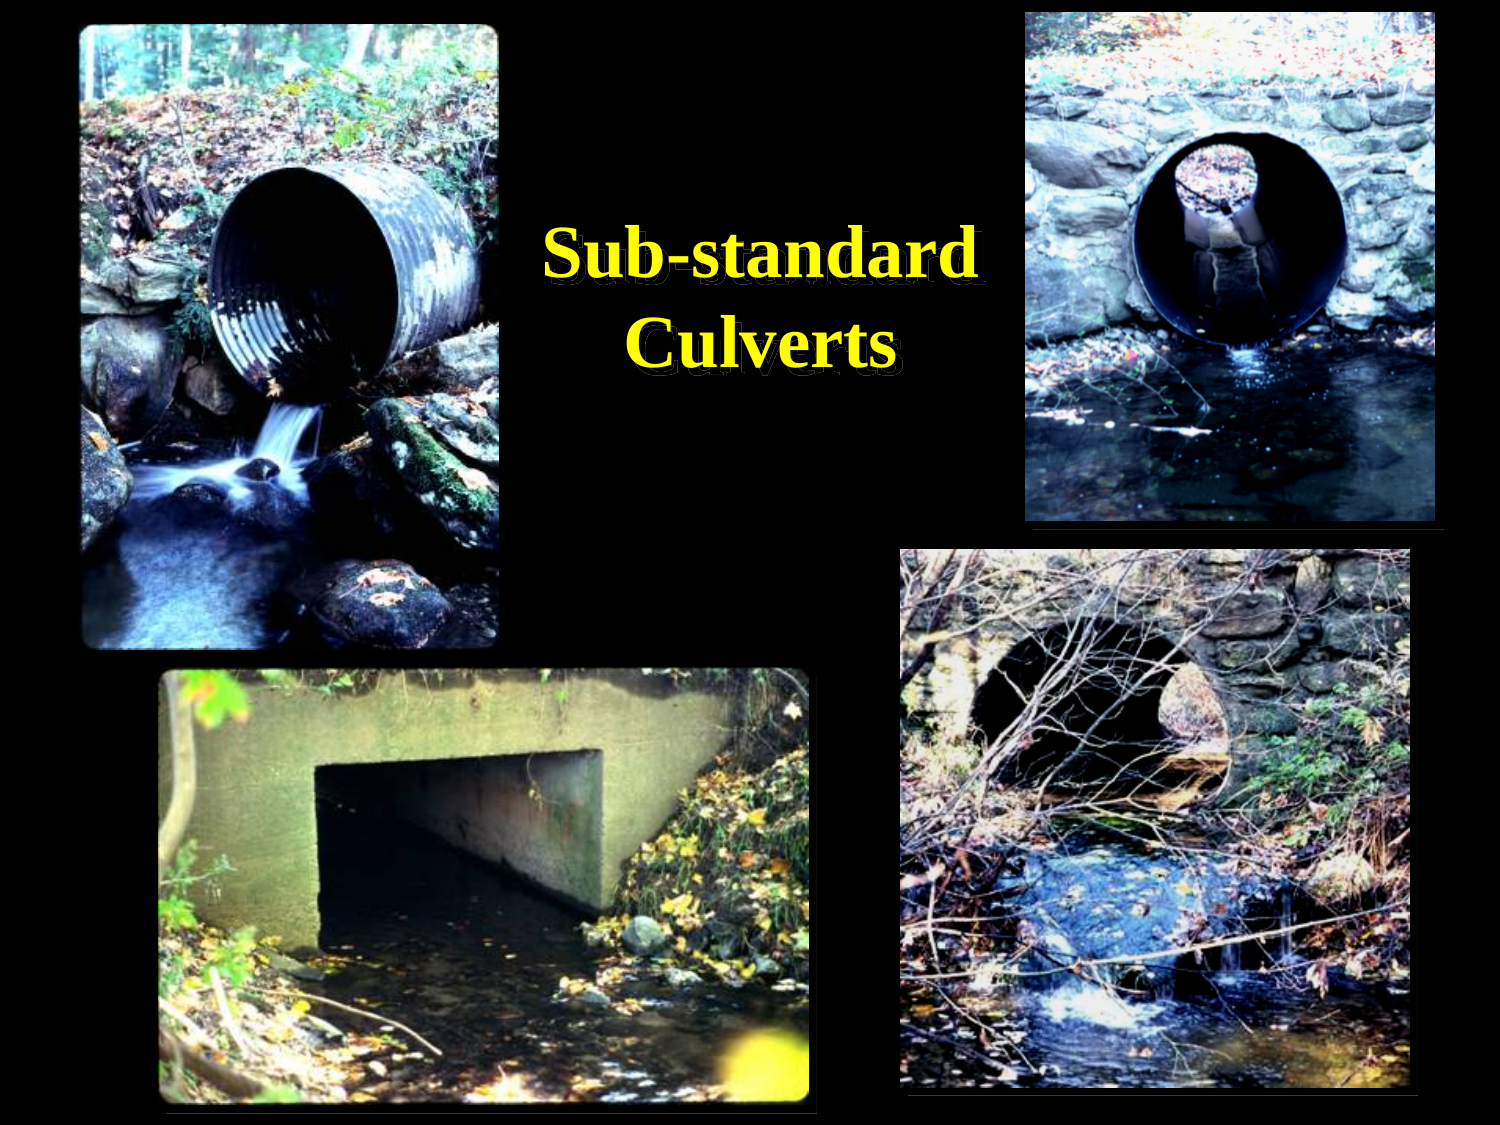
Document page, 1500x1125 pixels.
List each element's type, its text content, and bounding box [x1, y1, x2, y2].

picture [1024, 12, 1436, 526]
picture [78, 24, 499, 651]
text_box Sub-standard Culverts [526, 195, 995, 390]
picture [158, 667, 809, 1106]
picture [899, 549, 1410, 1088]
